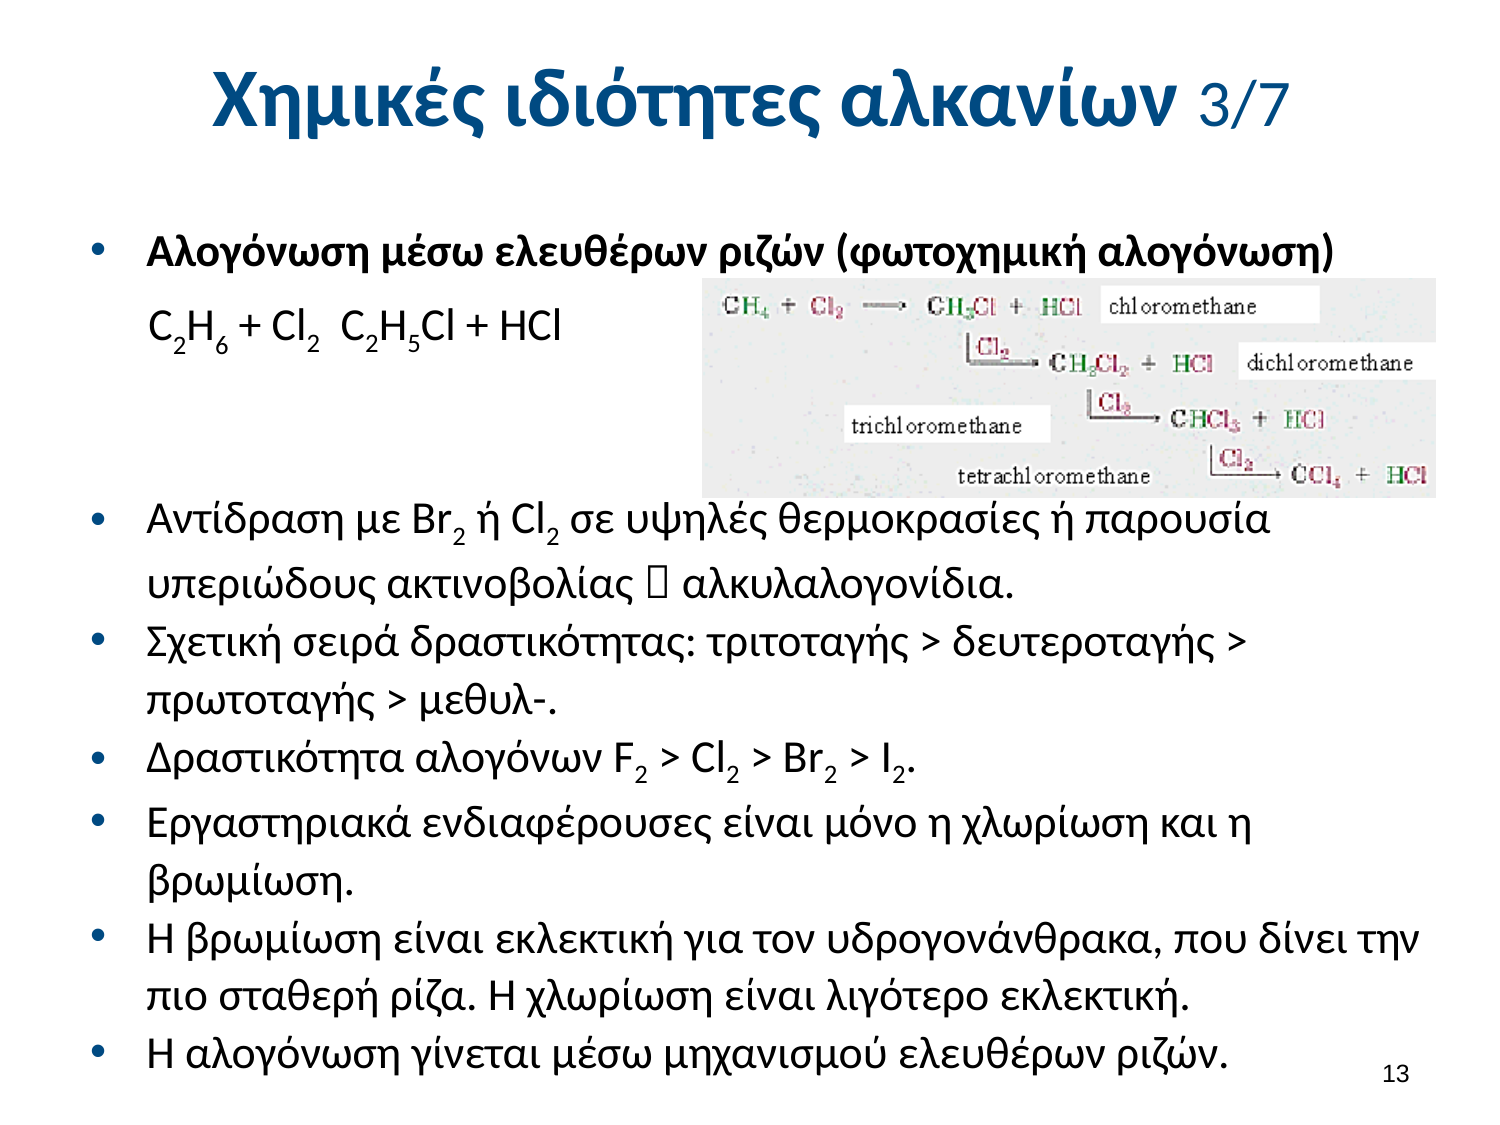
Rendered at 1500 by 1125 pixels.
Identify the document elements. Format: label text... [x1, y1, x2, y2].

picture [702, 278, 1436, 498]
title Χημικές ιδιότητες αλκανίων 3/7 [76, 19, 1427, 169]
slide_number 12 [1074, 1042, 1425, 1103]
